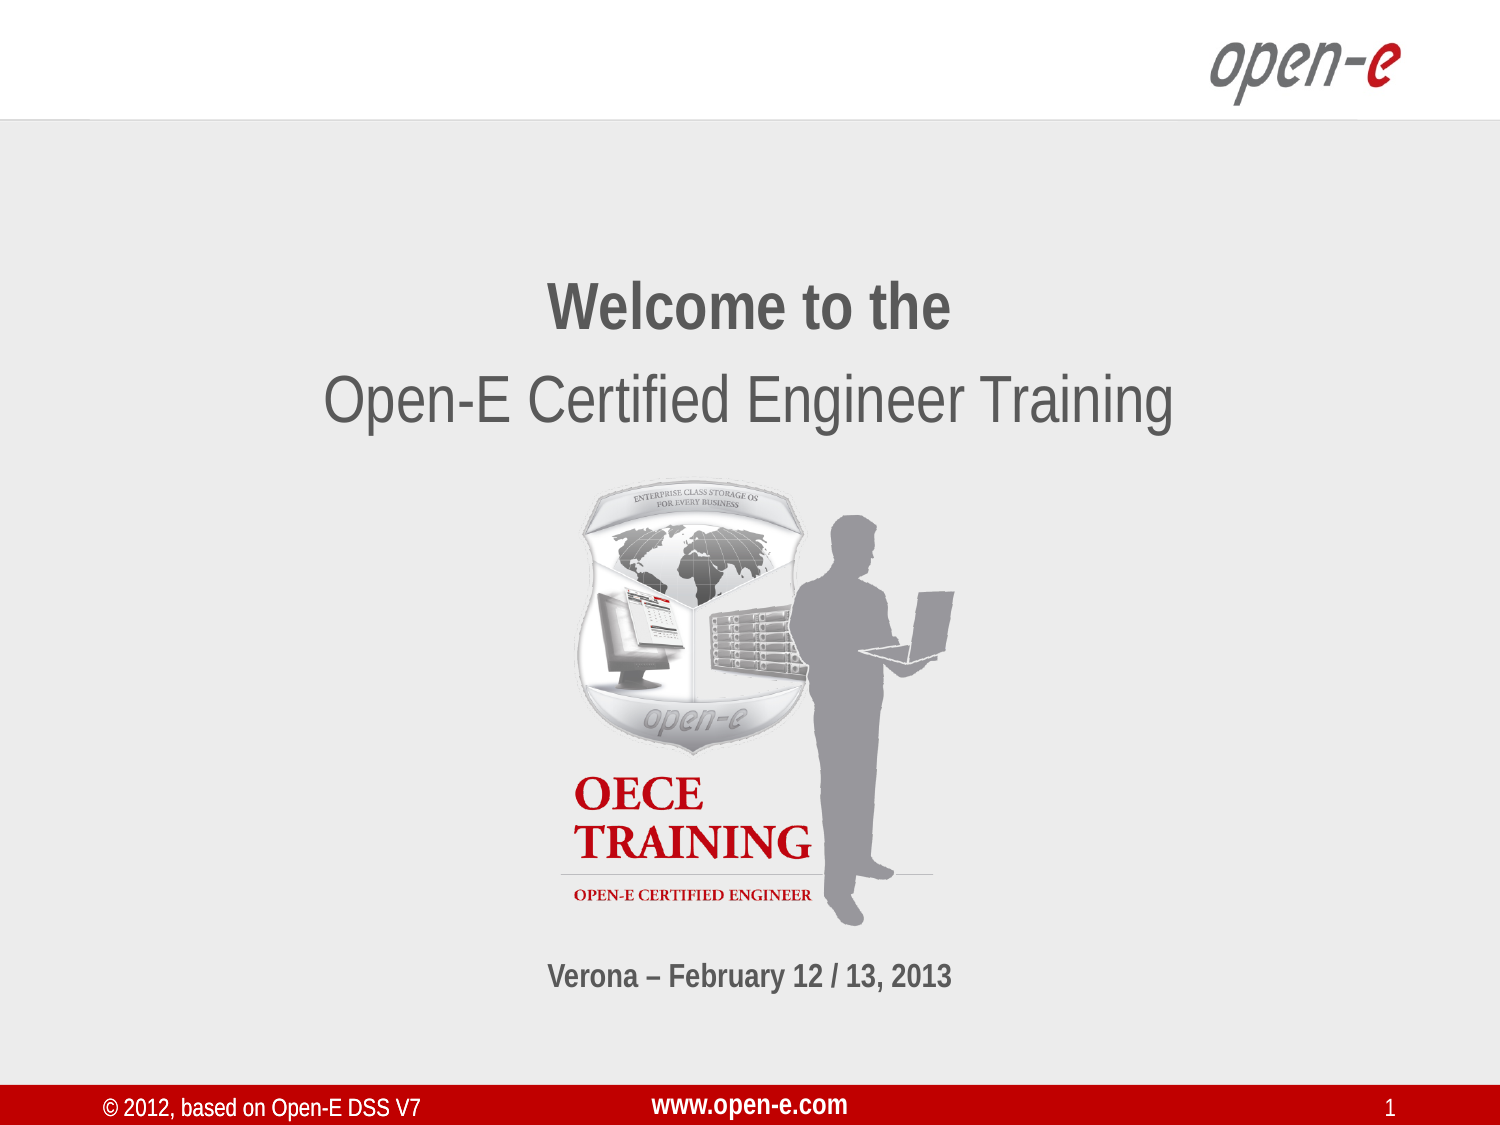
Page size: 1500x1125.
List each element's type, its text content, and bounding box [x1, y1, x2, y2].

picture [548, 457, 963, 929]
picture [1187, 19, 1424, 110]
text_box Welcome to the Open-E Certified Engineer Training Verona – February 12 / 13, 2013 [100, 255, 1400, 1002]
